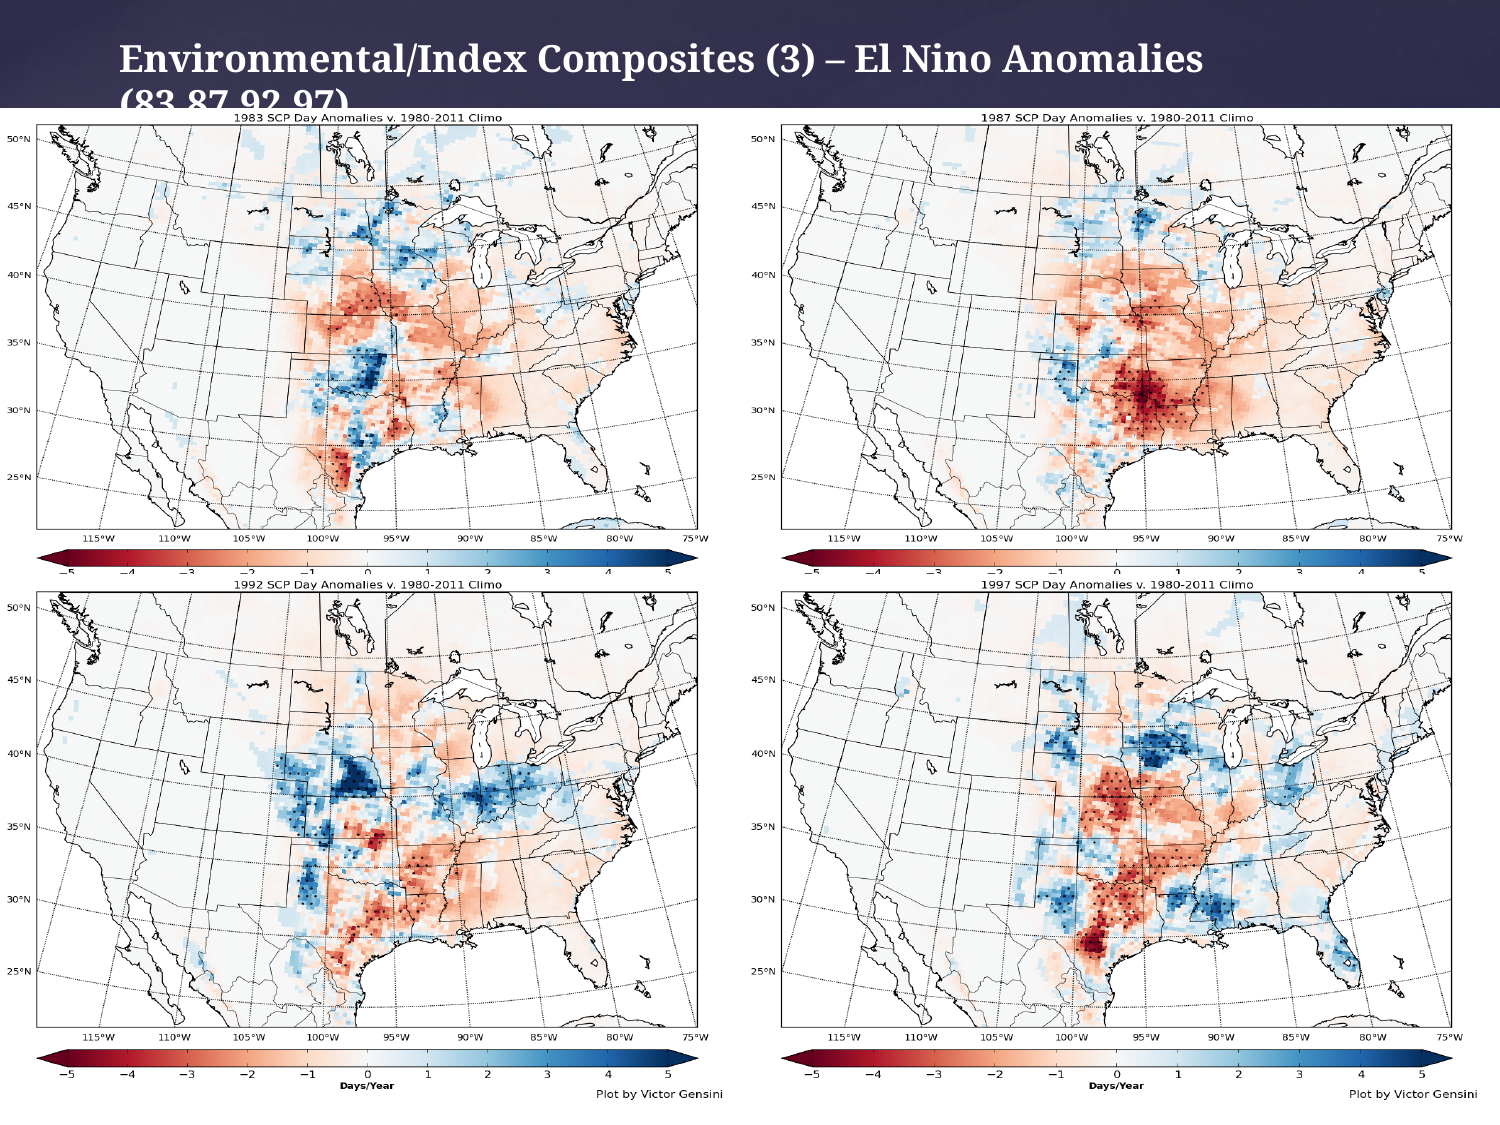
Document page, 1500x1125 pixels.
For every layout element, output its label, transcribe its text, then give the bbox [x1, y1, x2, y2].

text_box Environmental/Index Composites (3) – El Nino Anomalies (83,87,92,97) [104, 27, 1455, 103]
picture [0, 107, 1500, 1125]
